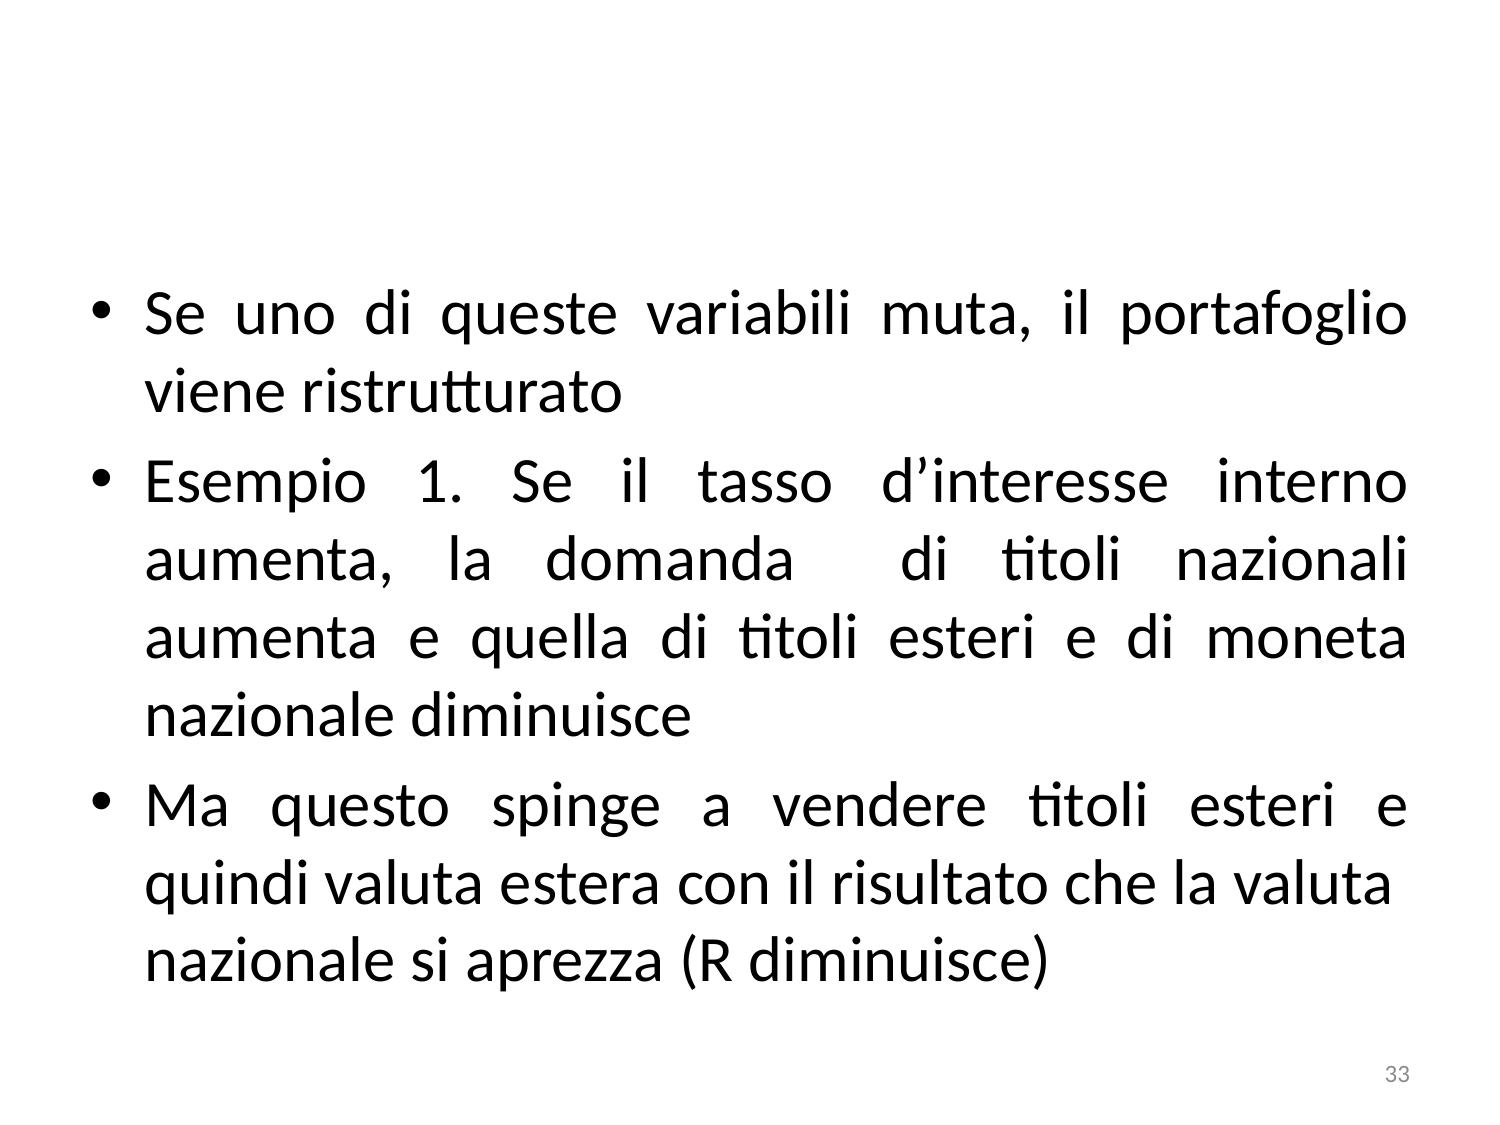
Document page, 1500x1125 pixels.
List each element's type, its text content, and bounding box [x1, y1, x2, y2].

list Se uno di queste variabili muta, il portafoglio viene ristrutturato Esempio 1. Se il tasso d’interesse interno aumenta, la domanda di titoli nazionali aumenta e quella di titoli esteri e di moneta nazionale diminuisce Ma questo spinge a vendere titoli esteri e quindi valuta estera con il risultato che la valuta nazionale si aprezza (R diminuisce) [75, 262, 1425, 1005]
slide_number 33 [1074, 1042, 1425, 1103]
